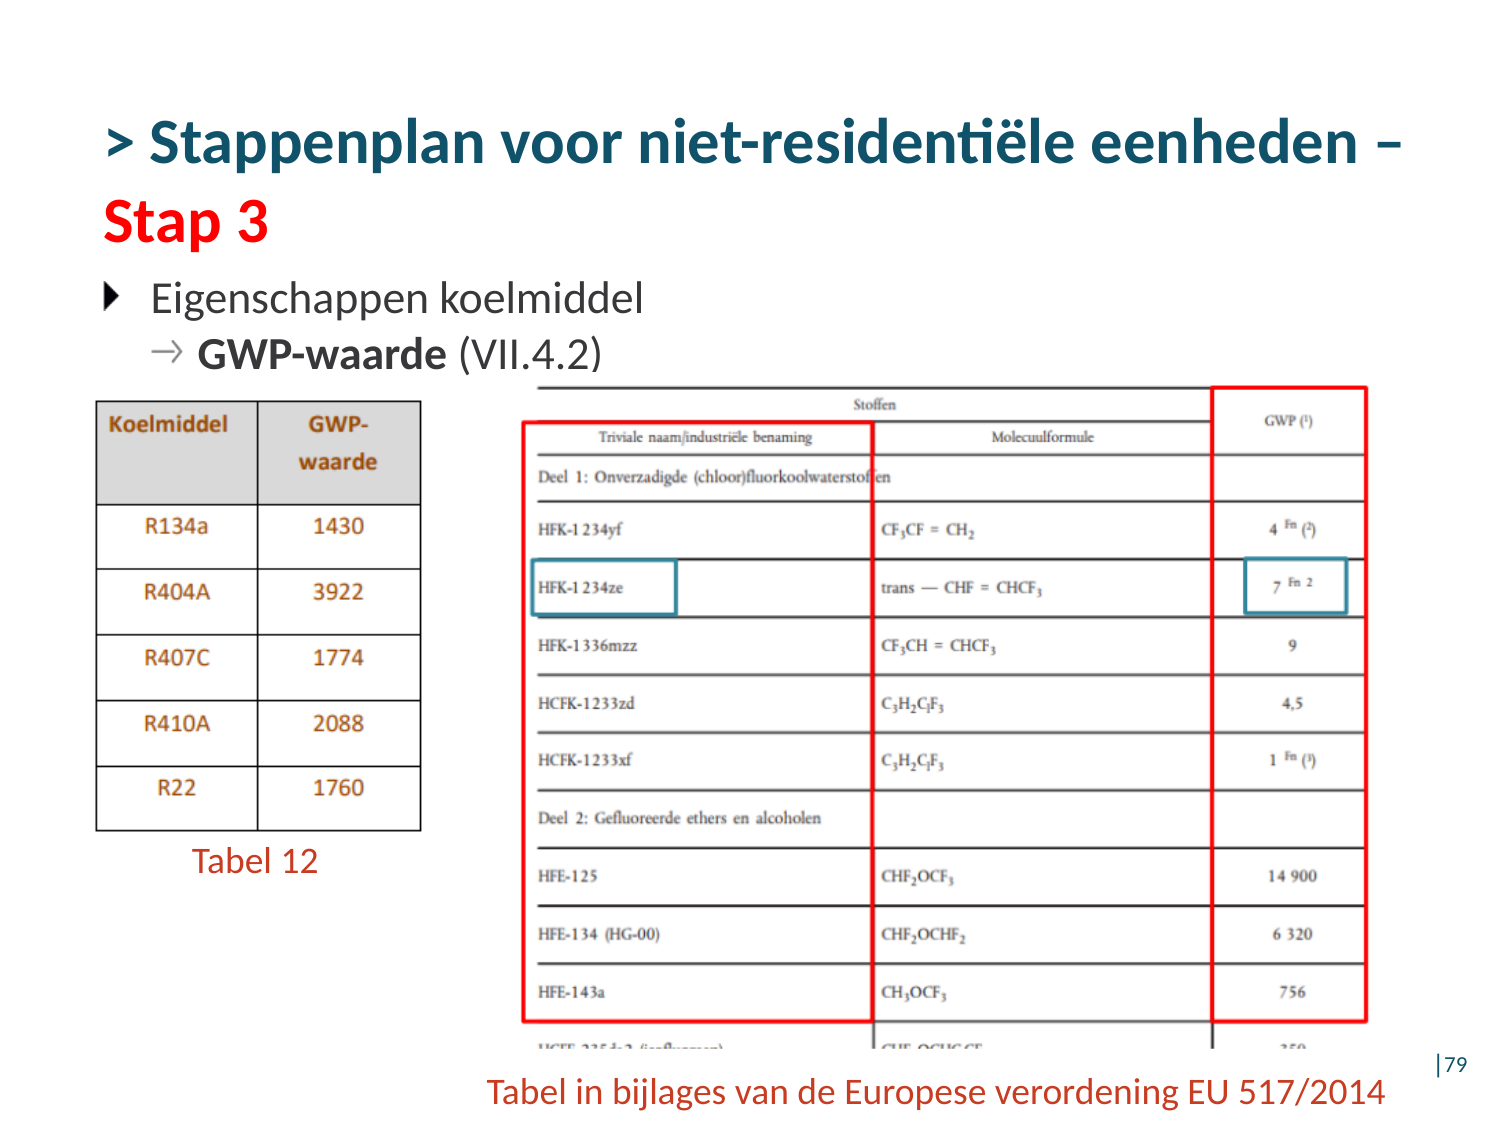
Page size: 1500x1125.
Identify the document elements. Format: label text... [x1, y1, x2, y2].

text_box │79 [1382, 1042, 1483, 1103]
text_box Tabel in bijlages van de Europese verordening EU 517/2014 [444, 1059, 1429, 1119]
picture [88, 393, 431, 838]
title > Stappenplan voor niet-residentiële eenheden – Stap 3 [88, 90, 1459, 267]
text_box Tabel 12 [103, 846, 408, 889]
picture [511, 372, 1378, 1060]
list Eigenschappen koelmiddel GWP-waarde (VII.4.2) [88, 267, 1459, 965]
picture [150, 340, 195, 364]
picture [103, 281, 145, 311]
